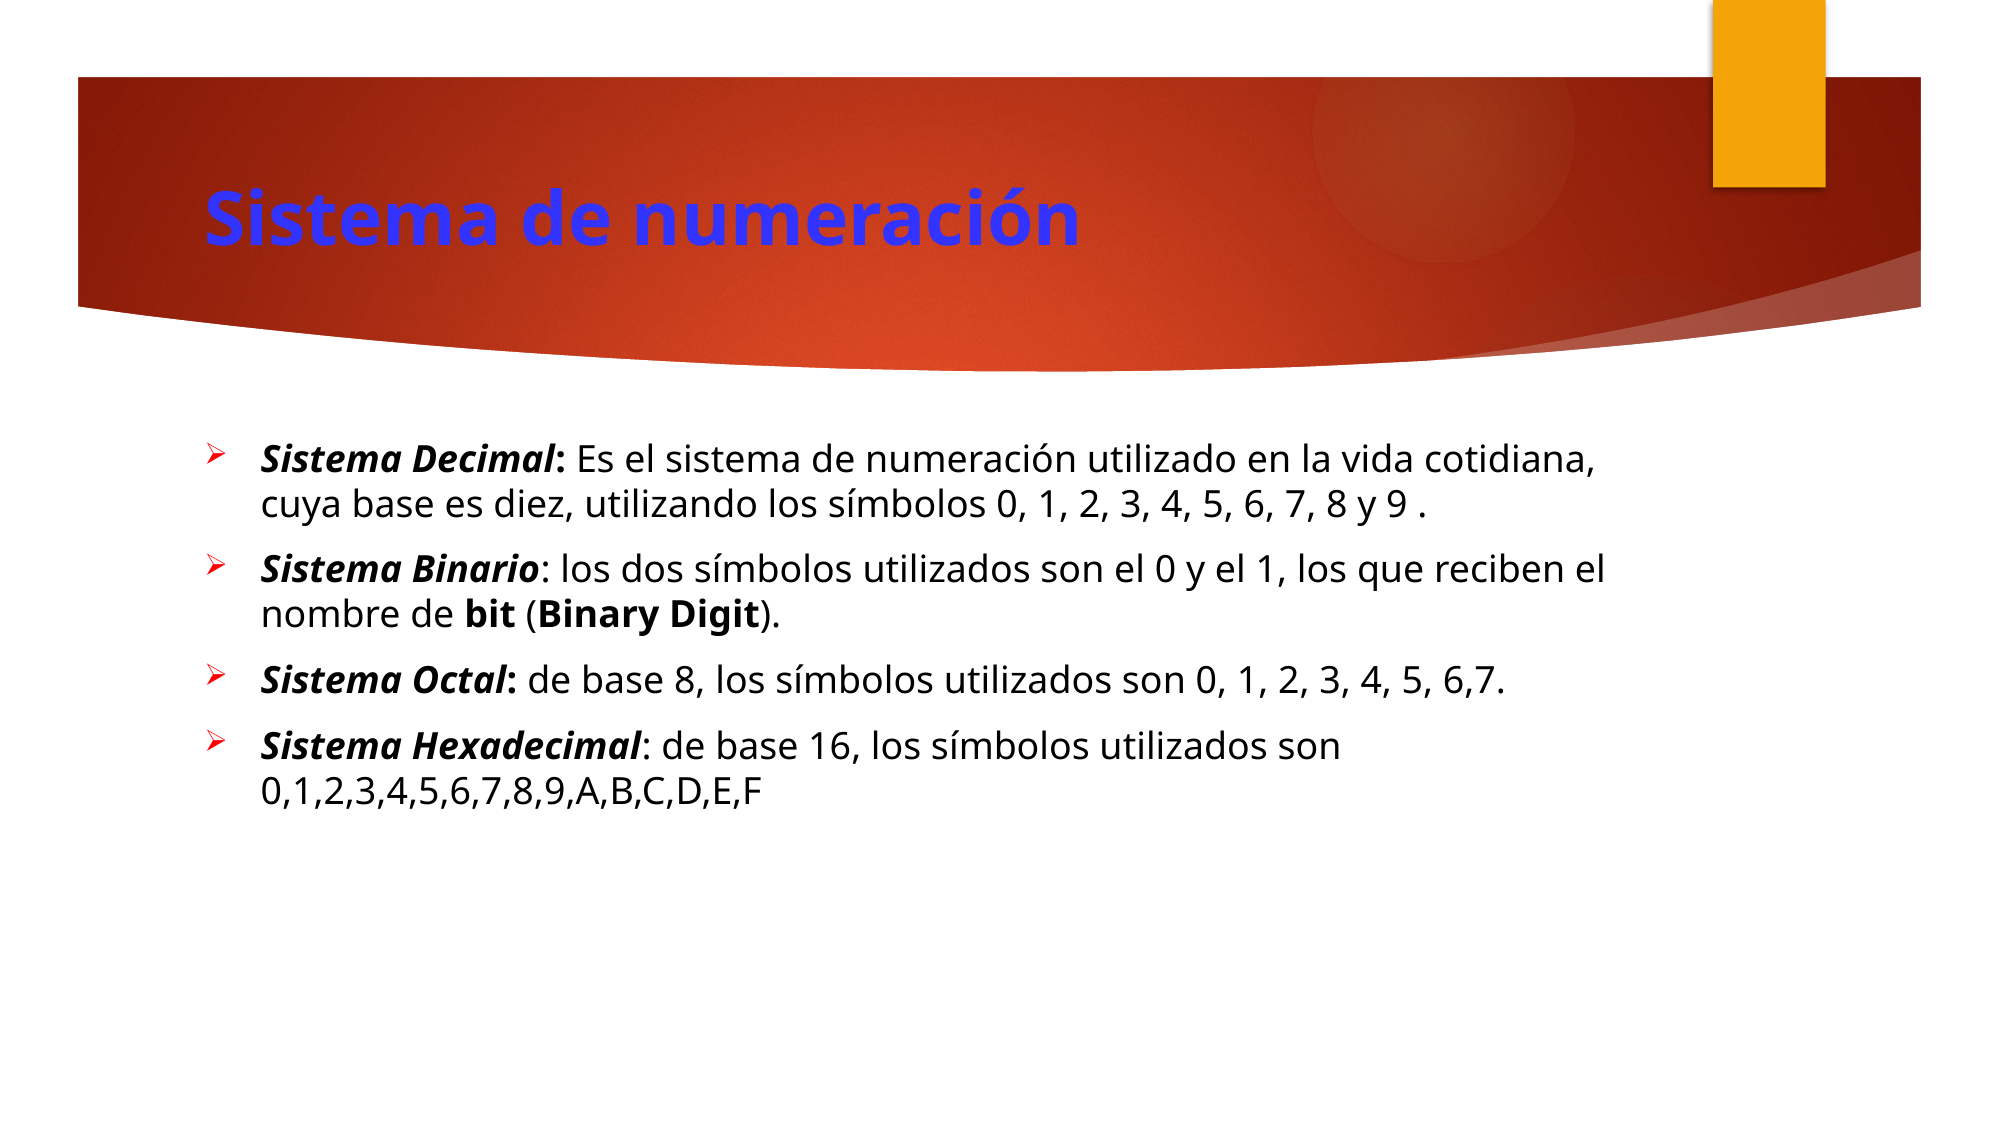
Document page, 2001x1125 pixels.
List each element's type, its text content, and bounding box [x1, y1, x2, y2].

title Sistema de numeración [189, 155, 1627, 275]
list Sistema Decimal: Es el sistema de numeración utilizado en la vida cotidiana, cuya base es diez, utilizando los símbolos 0, 1, 2, 3, 4, 5, 6, 7, 8 y 9 . Sistema Binario: los dos símbolos utilizados son el 0 y el 1, los que reciben el nombre de bit (Binary Digit). Sistema Octal: de base 8, los símbolos utilizados son 0, 1, 2, 3, 4, 5, 6,7. Sistema Hexadecimal: de base 16, los símbolos utilizados son 0,1,2,3,4,5,6,7,8,9,A,B,C,D,E,F [189, 427, 1627, 988]
